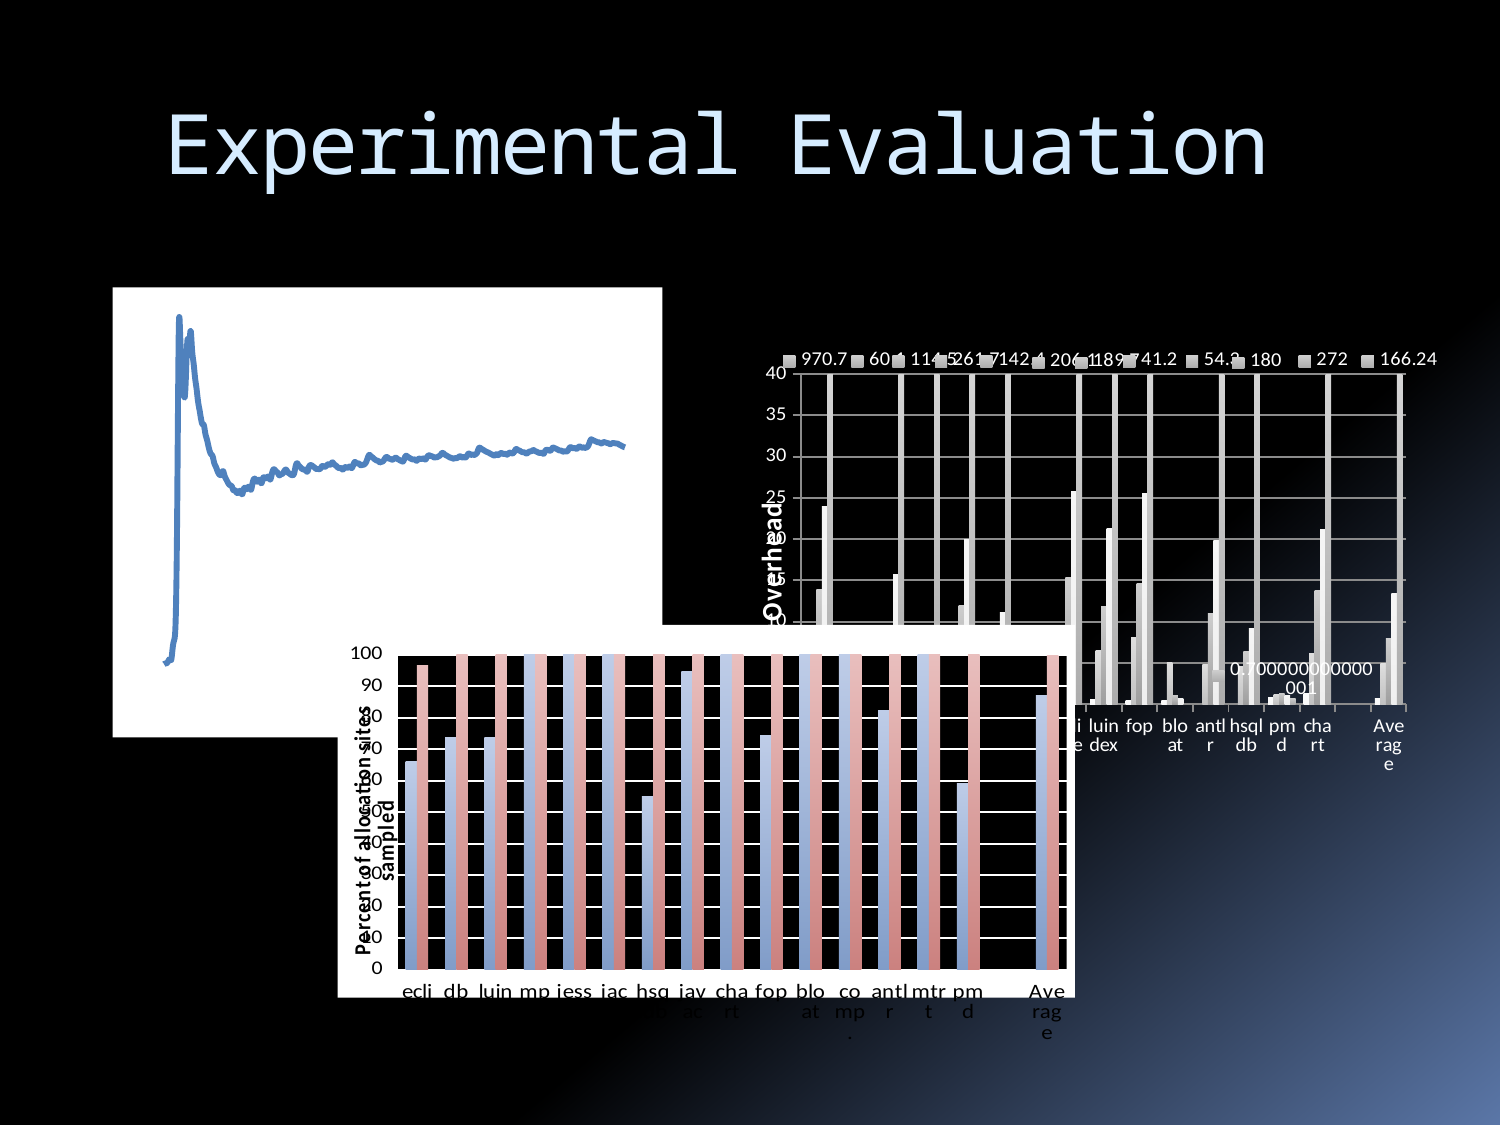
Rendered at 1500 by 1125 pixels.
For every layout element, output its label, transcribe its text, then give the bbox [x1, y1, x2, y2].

chart [336, 624, 1076, 1046]
chart [112, 286, 663, 738]
chart [737, 324, 1438, 776]
title Experimental Evaluation [150, 83, 1425, 234]
